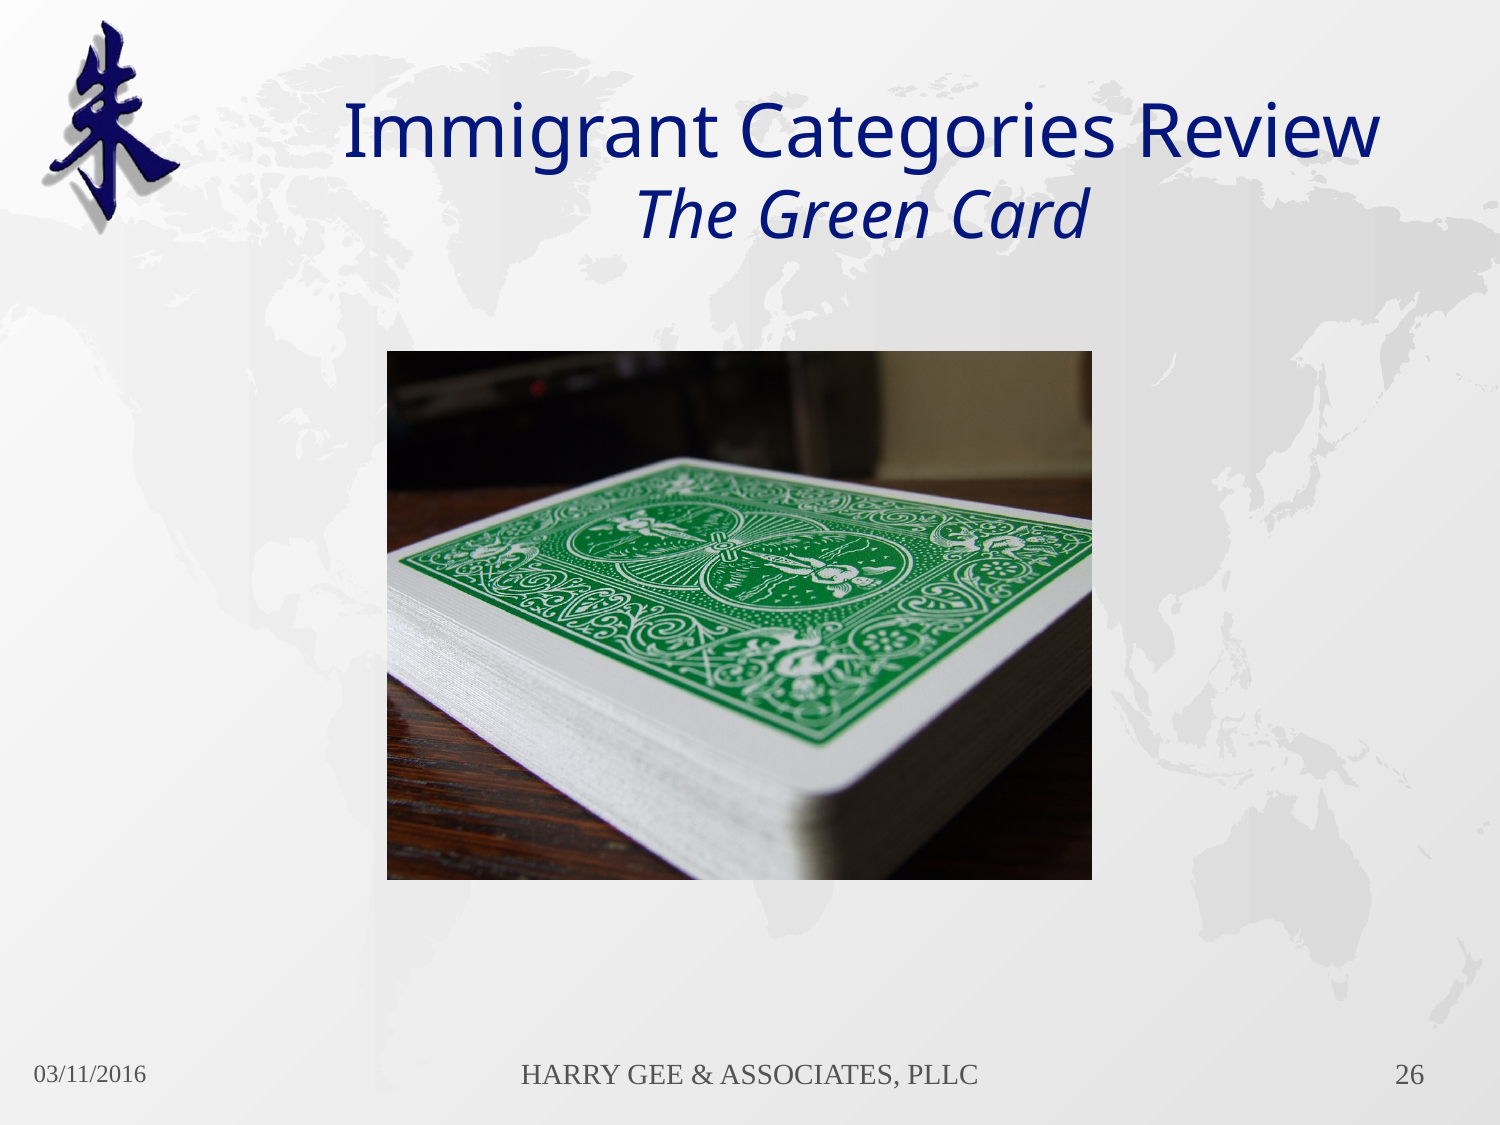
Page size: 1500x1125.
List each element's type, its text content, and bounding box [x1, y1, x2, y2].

footer Harry Gee & Associates, PLLC [322, 1050, 1178, 1095]
text_box Immigrant Categories Review The Green Card [328, 74, 1397, 260]
picture [387, 351, 1092, 880]
slide_number 26 [1320, 1050, 1500, 1095]
picture [22, 12, 200, 238]
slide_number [0, 1050, 180, 1095]
